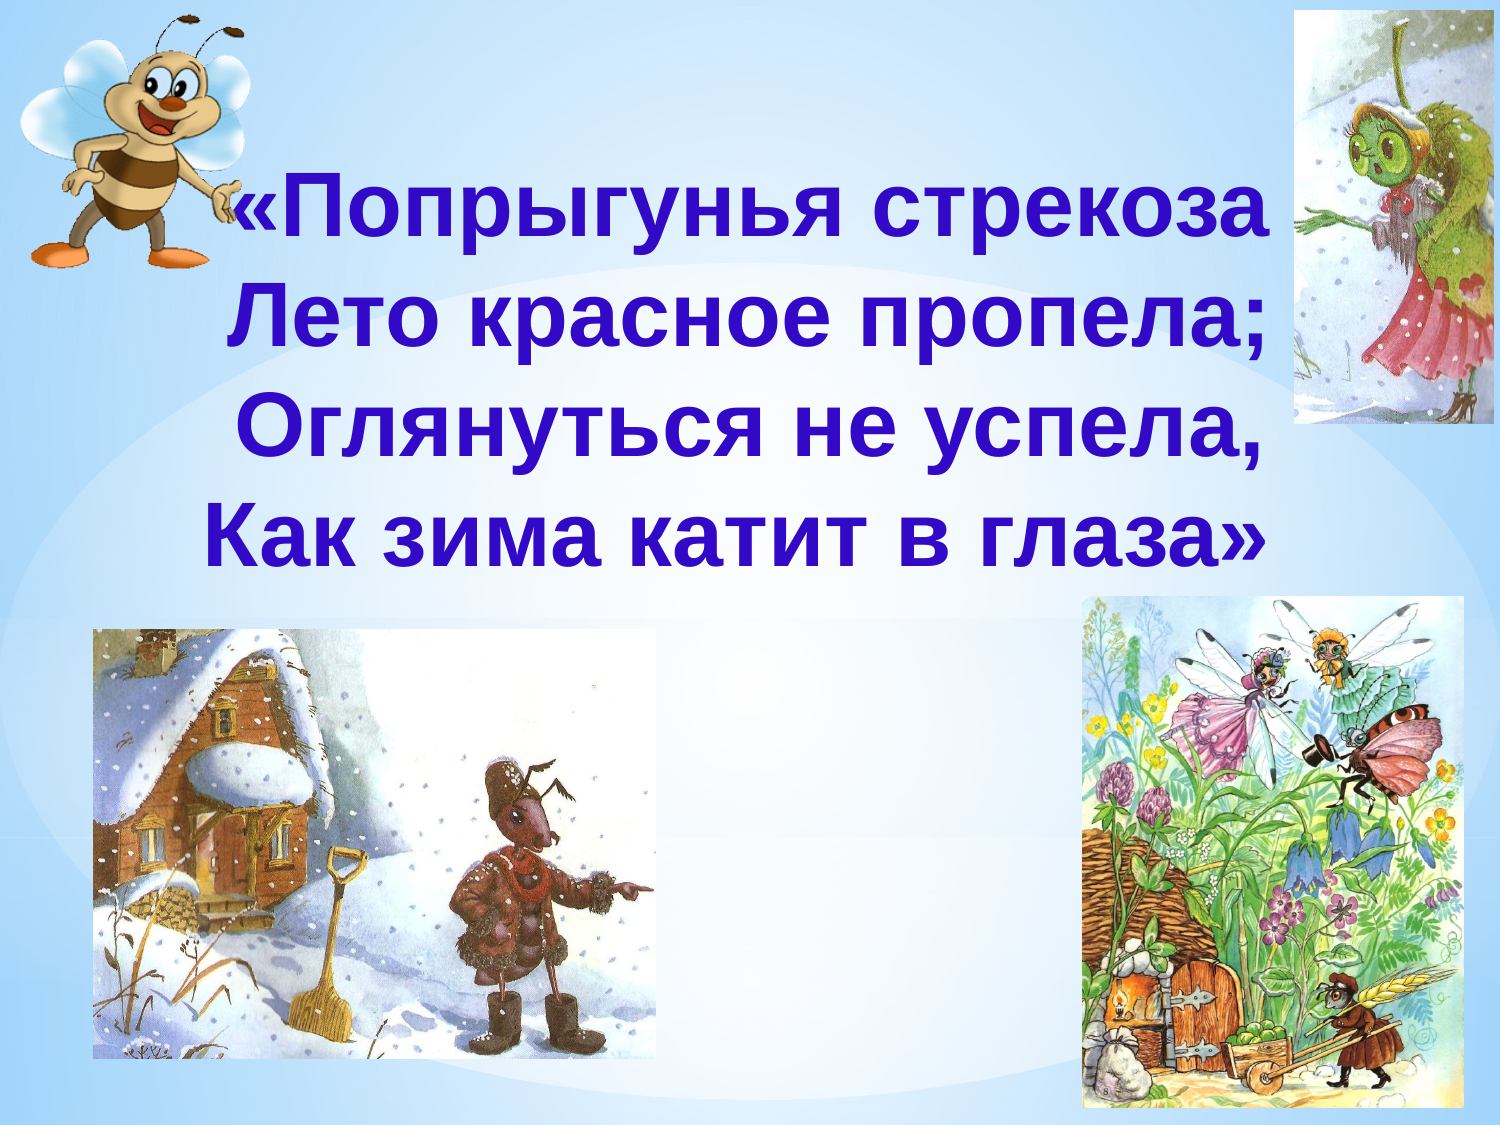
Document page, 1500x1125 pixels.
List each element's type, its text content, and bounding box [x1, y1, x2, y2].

picture [17, 11, 255, 274]
picture [92, 629, 656, 1060]
picture [1293, 10, 1494, 425]
text_box «Попрыгунья стрекоза Лето красное пропела; Оглянуться не успела, Как зима катит в глаза» [64, 137, 1436, 592]
picture [1082, 596, 1464, 1108]
